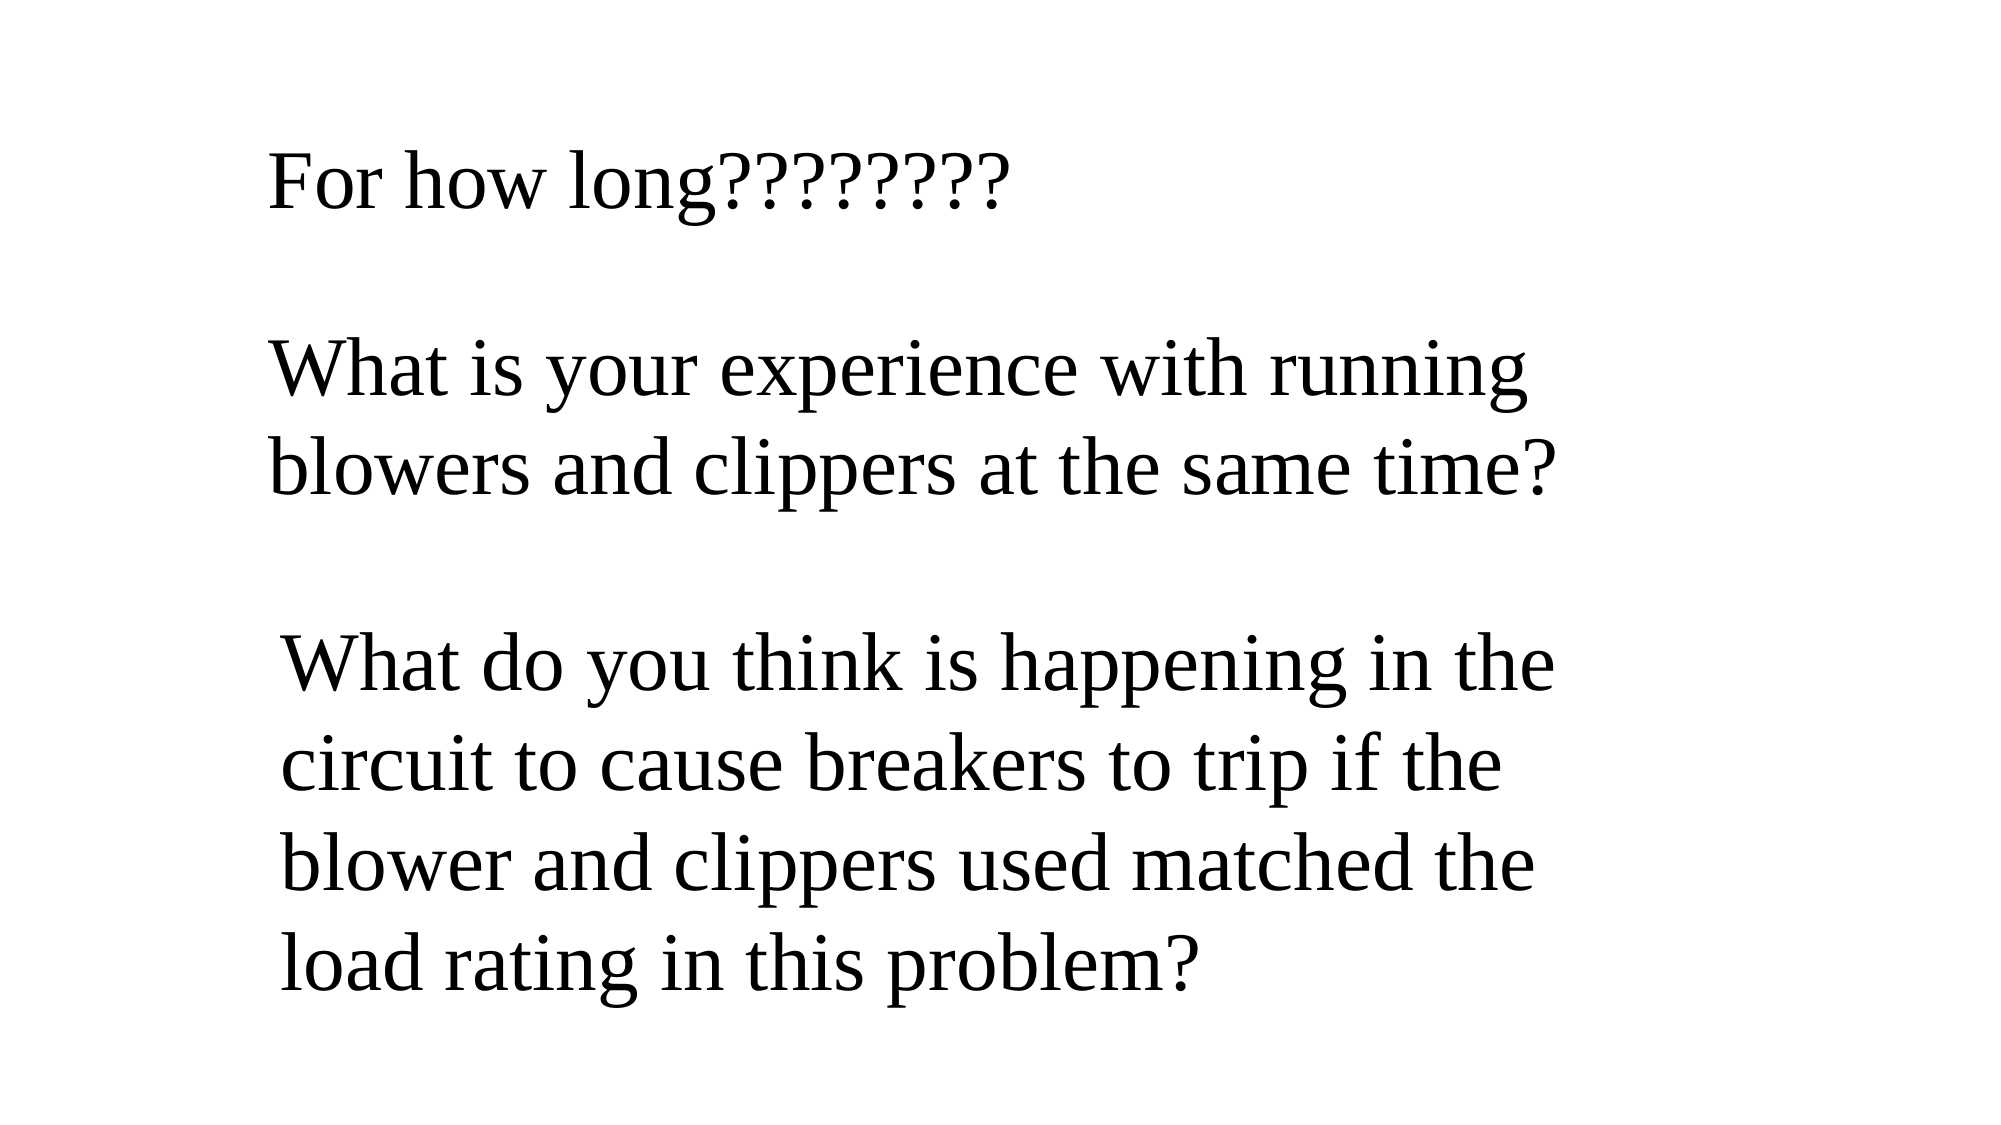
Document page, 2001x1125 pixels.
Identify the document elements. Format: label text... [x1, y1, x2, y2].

text_box What is your experience with running blowers and clippers at the same time? [253, 304, 1806, 519]
text_box For how long???????? [253, 117, 1598, 233]
text_box What do you think is happening in the circuit to cause breakers to trip if the blower and clippers used matched the load rating in this problem? [266, 599, 1656, 1015]
